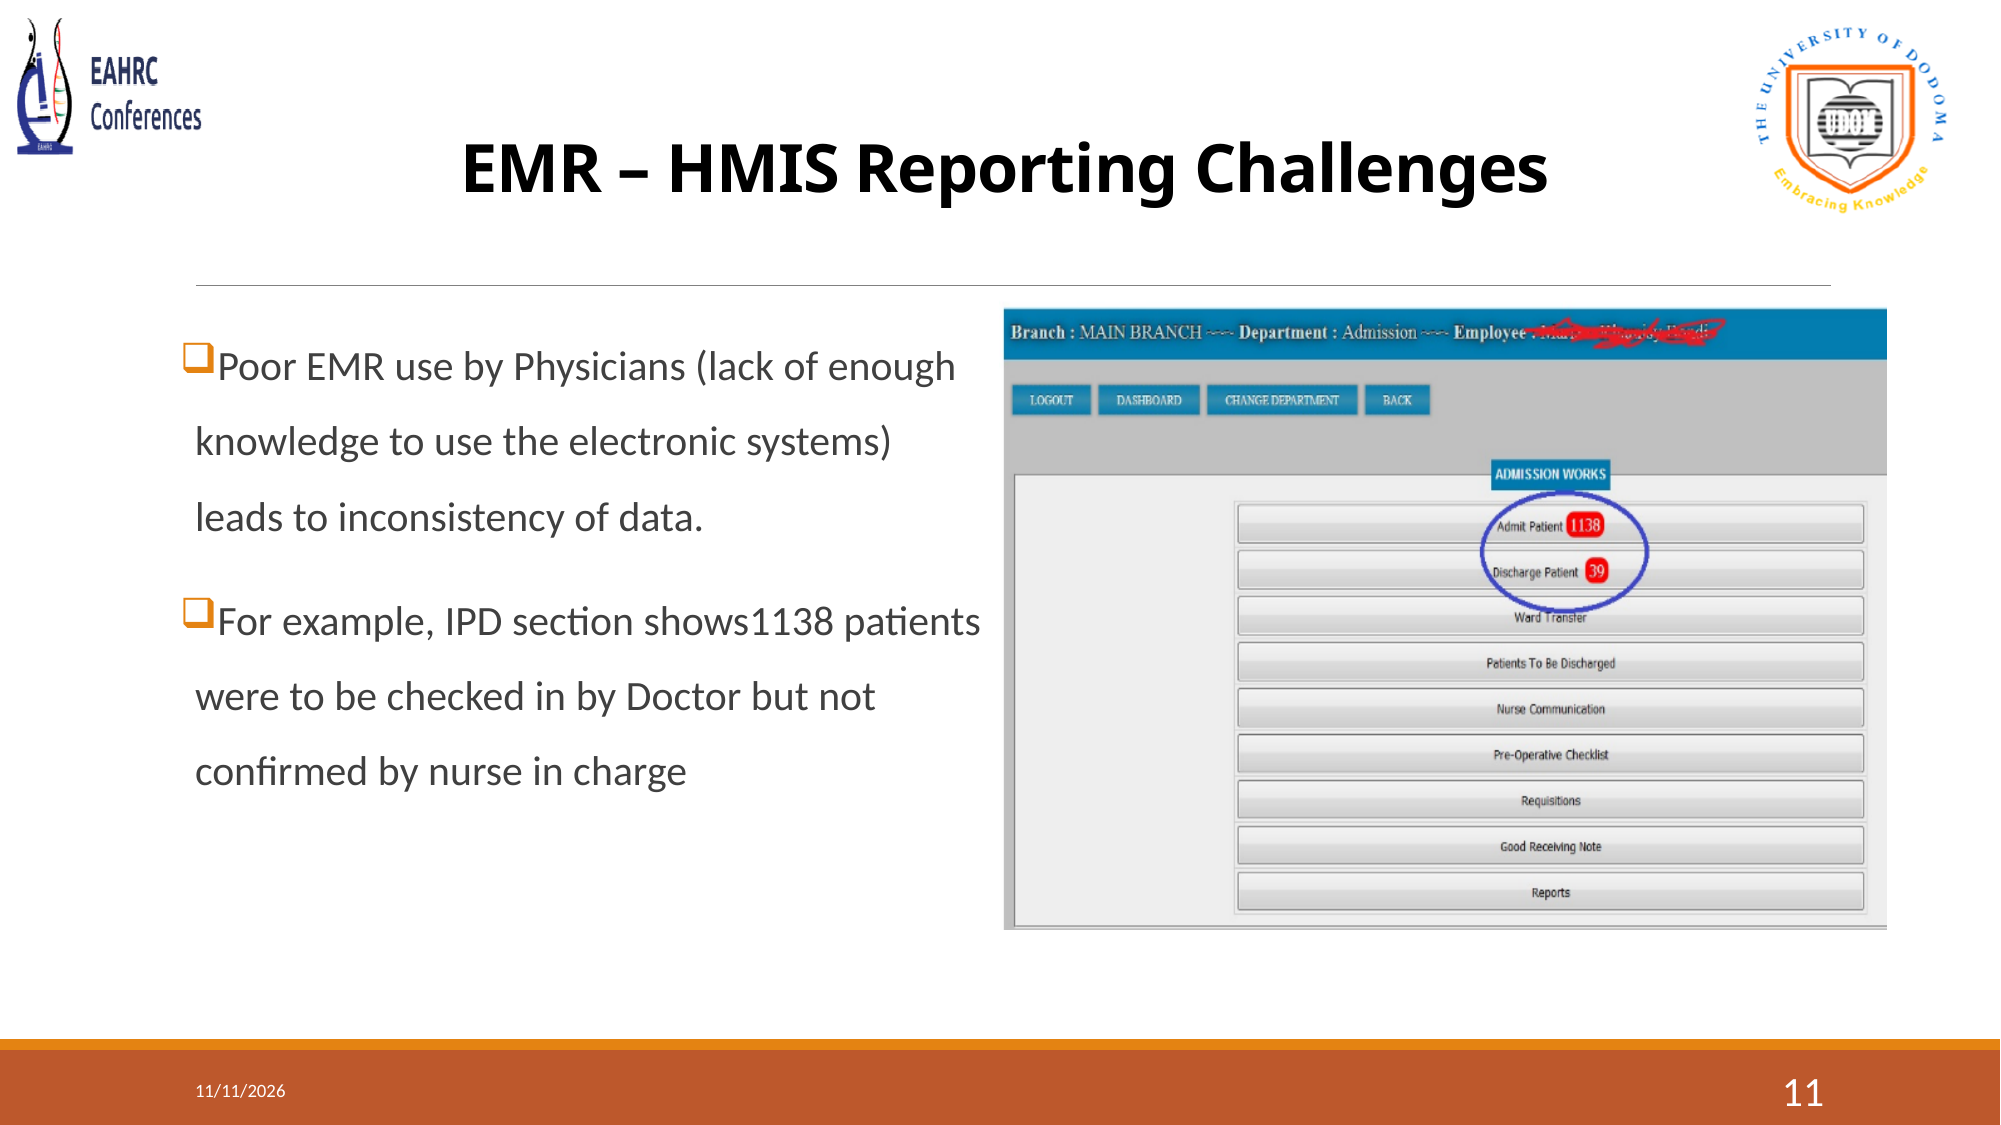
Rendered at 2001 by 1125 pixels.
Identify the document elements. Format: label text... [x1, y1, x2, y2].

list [999, 298, 1887, 931]
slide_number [180, 1059, 586, 1120]
slide_number 11 [1624, 1059, 1840, 1120]
title EMR – HMIS Reporting Challenges [180, 75, 1745, 214]
list Poor EMR use by Physicians (lack of enough knowledge to use the electronic systems) leads to inconsistency of data. For example, IPD section shows1138 patients were to be checked in by Doctor but not confirmed by nurse in charge [180, 306, 990, 967]
picture [1748, 23, 1950, 217]
picture [7, 4, 209, 184]
